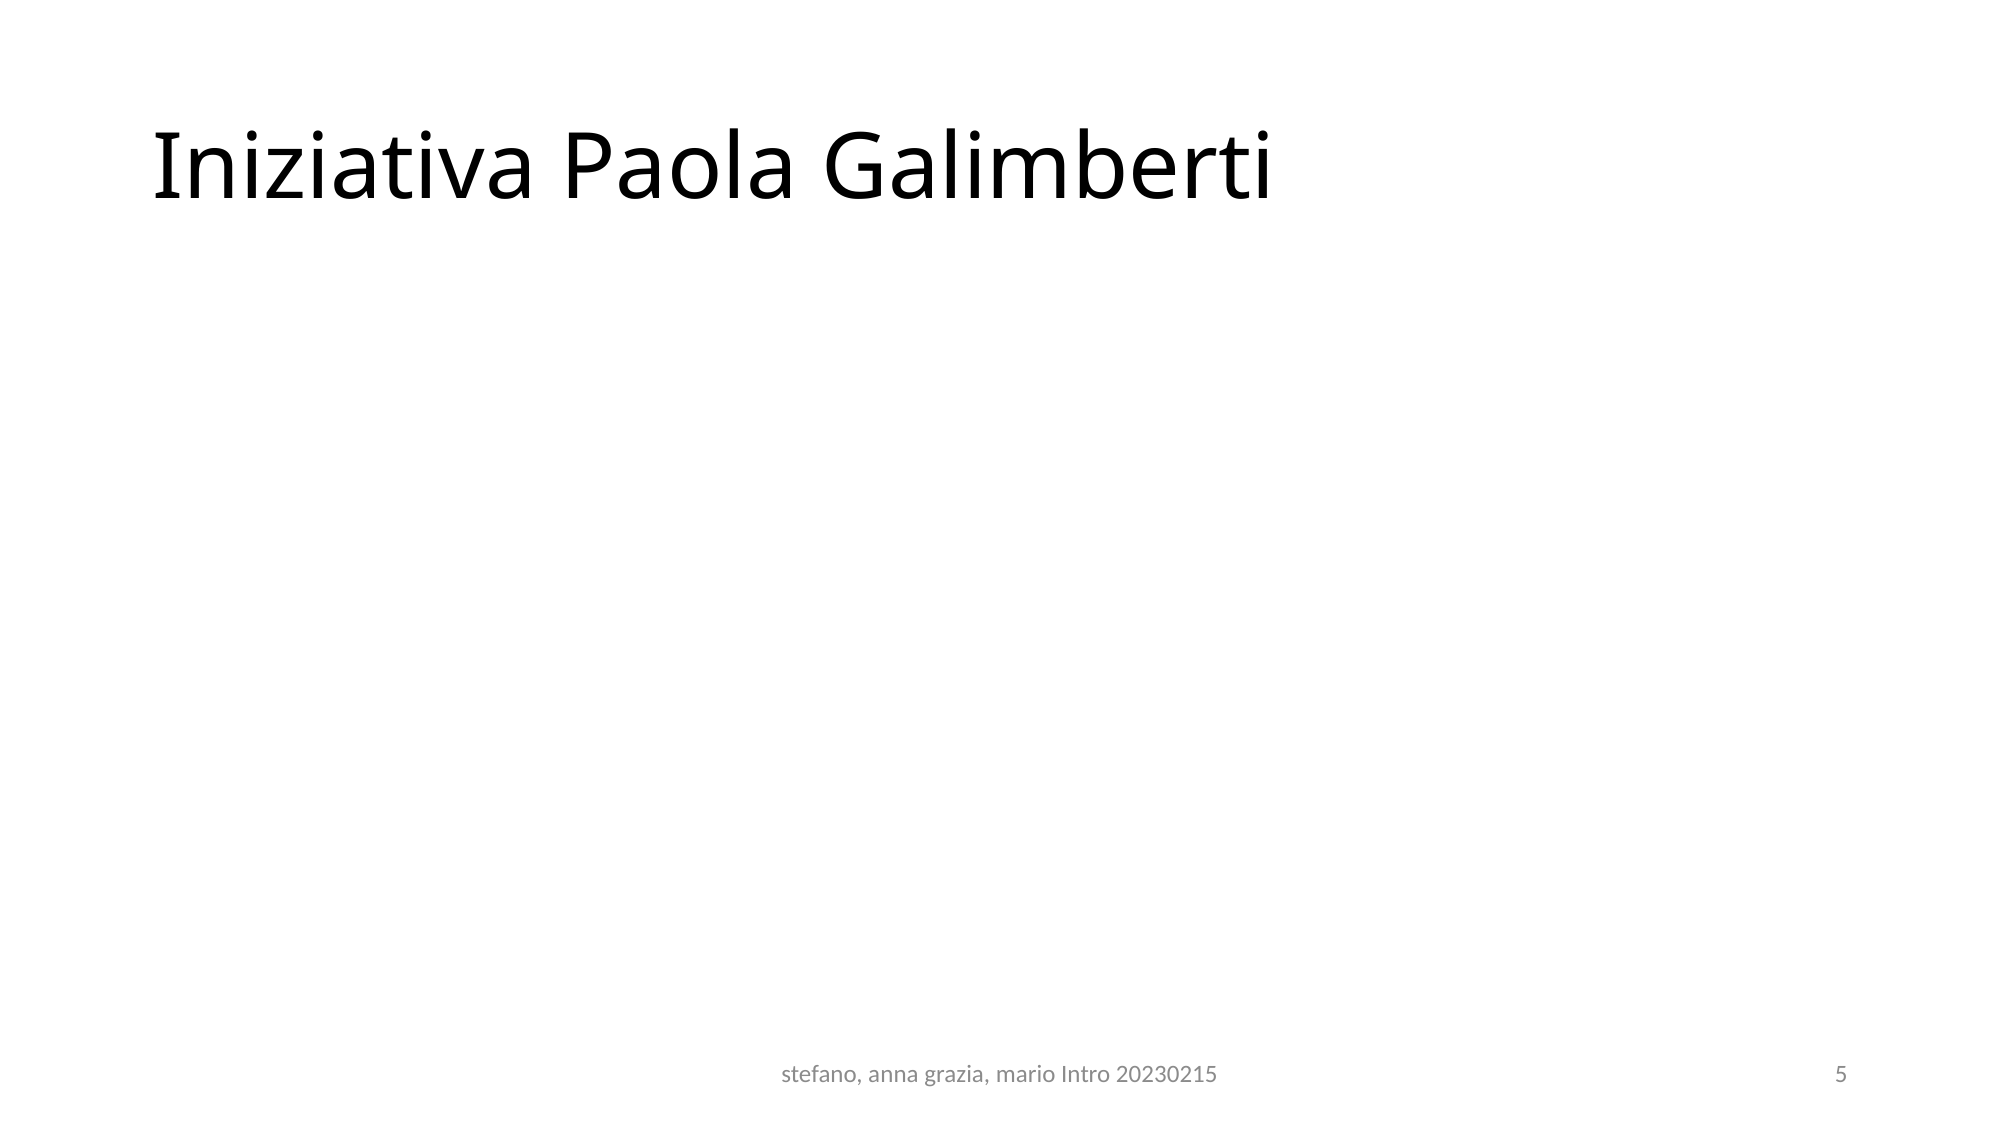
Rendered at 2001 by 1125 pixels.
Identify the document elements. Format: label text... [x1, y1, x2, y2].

title Iniziativa Paola Galimberti [137, 59, 1863, 278]
slide_number 5 [1412, 1042, 1863, 1103]
footer stefano, anna grazia, mario Intro 20230215 [662, 1042, 1338, 1103]
